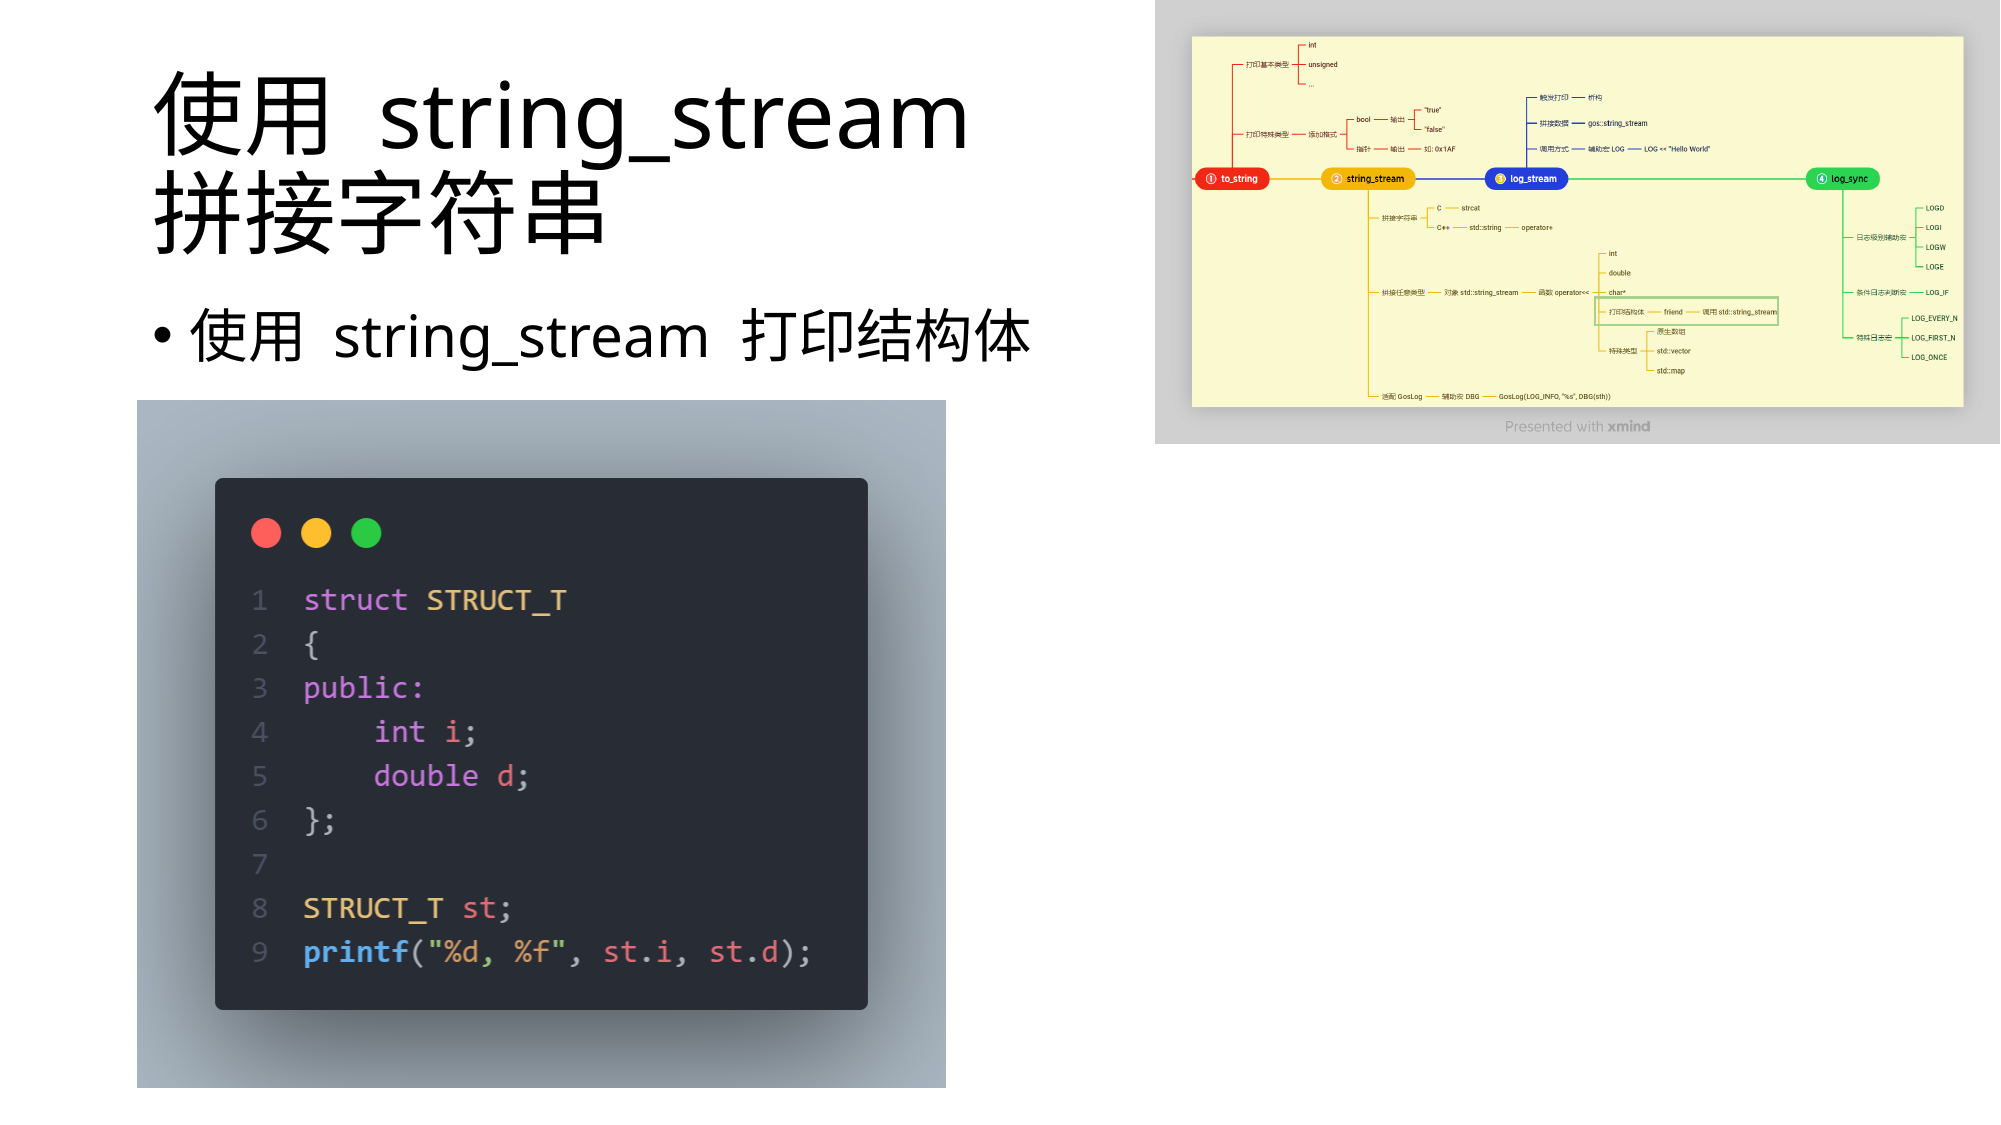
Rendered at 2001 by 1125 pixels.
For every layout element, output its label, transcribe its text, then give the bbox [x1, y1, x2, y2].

picture [1155, 0, 2000, 444]
list 使用 string_stream 打印结构体 [137, 299, 1863, 1014]
picture [137, 400, 946, 1089]
title 使用 string_stream 拼接字符串 [137, 59, 1155, 278]
